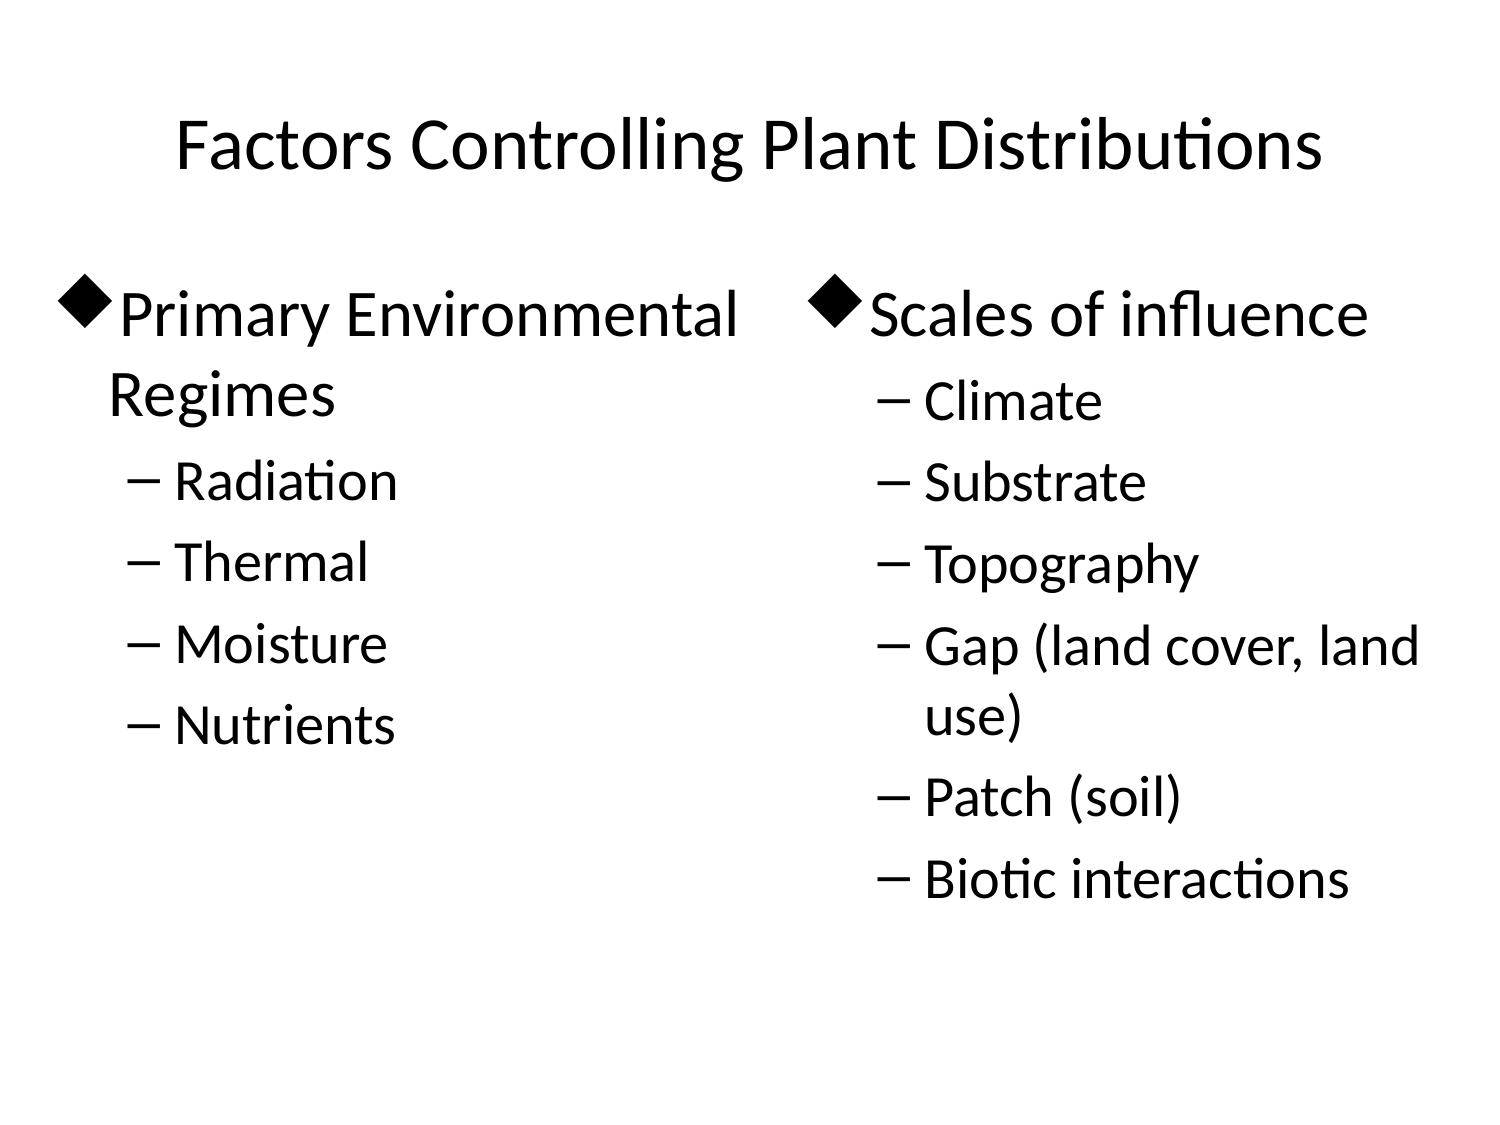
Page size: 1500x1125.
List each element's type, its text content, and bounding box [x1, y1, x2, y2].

list Primary Environmental Regimes Radiation Thermal Moisture Nutrients [37, 262, 775, 1006]
list Scales of influence Climate Substrate Topography Gap (land cover, land use) Patch (soil) Biotic interactions [787, 262, 1500, 1006]
title Factors Controlling Plant Distributions [75, 45, 1425, 233]
